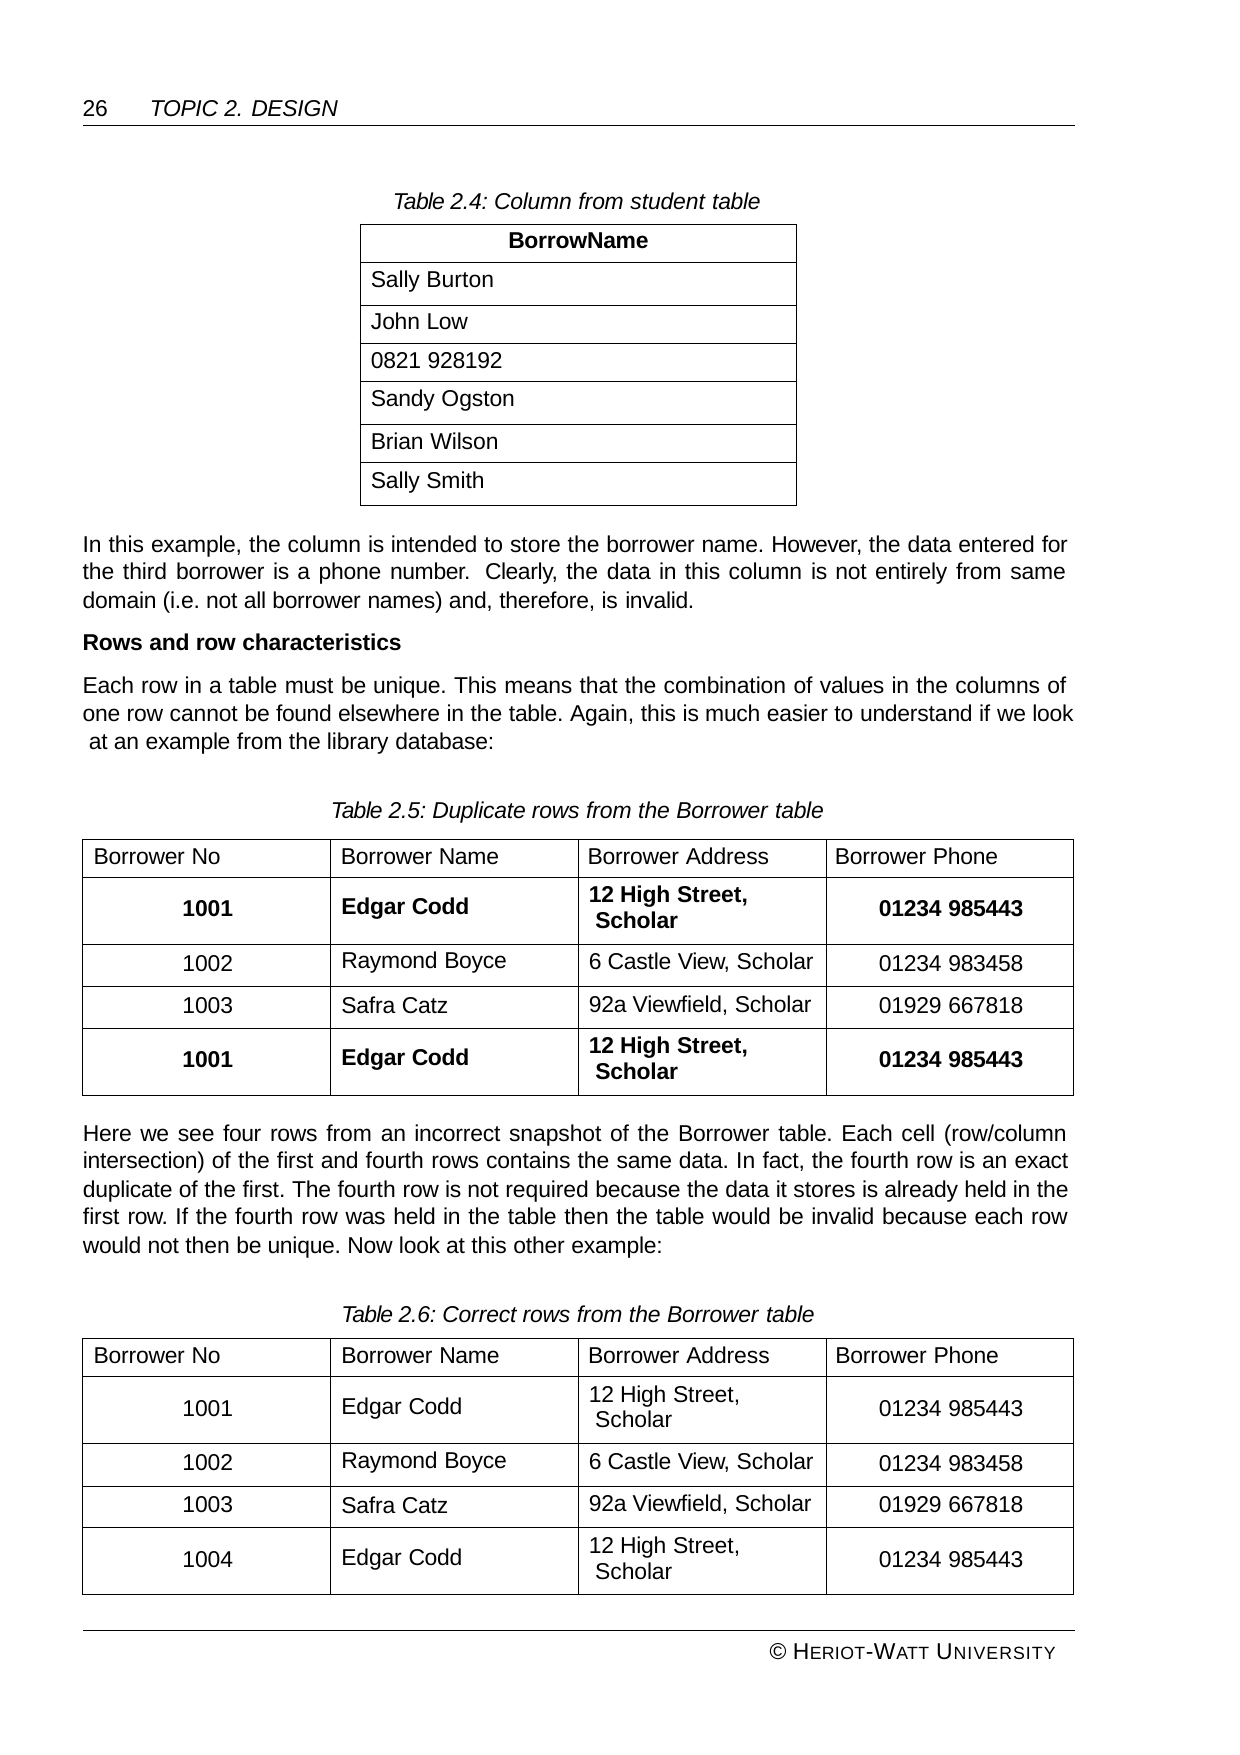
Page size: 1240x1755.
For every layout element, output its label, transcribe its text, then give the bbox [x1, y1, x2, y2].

table_header Borrower No [83, 1339, 330, 1376]
table_cell 1001 [83, 1377, 330, 1443]
table_cell Edgar Codd [331, 1377, 578, 1443]
table_cell 1002 [83, 1444, 330, 1486]
table_cell 01234 985443 [827, 1377, 1073, 1443]
table_cell 01234 983458 [827, 945, 1073, 986]
table_cell 6 Castle View, Scholar [579, 945, 826, 986]
table_header Borrower Phone [827, 1339, 1073, 1376]
table_header Borrower Name [331, 1339, 578, 1376]
table_cell Edgar Codd [331, 1528, 578, 1594]
text_box Here we see four rows from an incorrect snapshot of the Borrower table. Each cell (row/column intersection) of the first and fourth rows contains the same data. In fact, the fourth row is an exact duplicate of the first. The fourth row is not required because the data it stores is already held in the first row. If the fourth row was held in the table then the table would be invalid because each row would not then be unique. Now look at this other example: Table 2.6: Correct rows from the Borrower table [80, 1116, 1076, 1327]
table_header Borrower Address [579, 1339, 826, 1376]
table_cell Edgar Codd [331, 878, 578, 944]
table_header BorrowName [361, 225, 796, 262]
table_cell Sandy Ogston [361, 382, 796, 424]
table_cell 01234 985443 [827, 1528, 1073, 1594]
table_cell 12 High Street, Scholar [579, 1029, 826, 1095]
table_cell 12 High Street, Scholar [579, 1528, 826, 1594]
table_cell 6 Castle View, Scholar [579, 1444, 826, 1486]
table_header Borrower No [83, 840, 330, 877]
table_cell Edgar Codd [331, 1029, 578, 1095]
table_cell 1001 [83, 1029, 330, 1095]
table_cell Safra Catz [331, 1487, 578, 1527]
table_cell 1003 [83, 1487, 330, 1527]
table_header Borrower Name [331, 840, 578, 877]
table_header Borrower Address [579, 840, 826, 877]
table_cell John Low [361, 306, 796, 343]
table_header Borrower Phone [827, 840, 1073, 877]
table_cell 01234 983458 [827, 1444, 1073, 1486]
table_cell 01234 985443 [827, 878, 1073, 944]
table_cell 12 High Street, Scholar [579, 1377, 826, 1443]
table_cell 1004 [83, 1528, 330, 1594]
table_cell 0821 928192 [361, 344, 796, 381]
table_cell 1002 [83, 945, 330, 986]
table_cell Raymond Boyce [331, 1444, 578, 1486]
table_cell Brian Wilson [361, 425, 796, 462]
table_cell 01234 985443 [827, 1029, 1073, 1095]
table_cell 92a Viewfield, Scholar [579, 987, 826, 1028]
table_cell 1003 [83, 987, 330, 1028]
table_cell 01929 667818 [827, 1487, 1073, 1527]
table_cell Safra Catz [331, 987, 578, 1028]
table_cell 92a Viewfield, Scholar [579, 1487, 826, 1527]
table_cell Raymond Boyce [331, 945, 578, 986]
table_cell Sally Smith [361, 463, 796, 505]
text_box © HERIOT-WATT UNIVERSITY [767, 1634, 1070, 1665]
text_box In this example, the column is intended to store the borrower name. However, the data entered for the third borrower is a phone number. Clearly, the data in this column is not entirely from same domain (i.e. not all borrower names) and, therefore, is invalid. Rows and row characteristics Each row in a table must be unique. This means that the combination of values in the columns of one row cannot be found elsewhere in the table. Again, this is much easier to understand if we look at an example from the library database: Table 2.5: Duplicate rows from the Borrower table [80, 527, 1075, 823]
table_cell Sally Burton [361, 263, 796, 305]
text_box 26 TOPIC 2. DESIGN Table 2.4: Column from student table [80, 91, 766, 215]
table_cell 1001 [83, 878, 330, 944]
table_cell 12 High Street, Scholar [579, 878, 826, 944]
table_cell 01929 667818 [827, 987, 1073, 1028]
